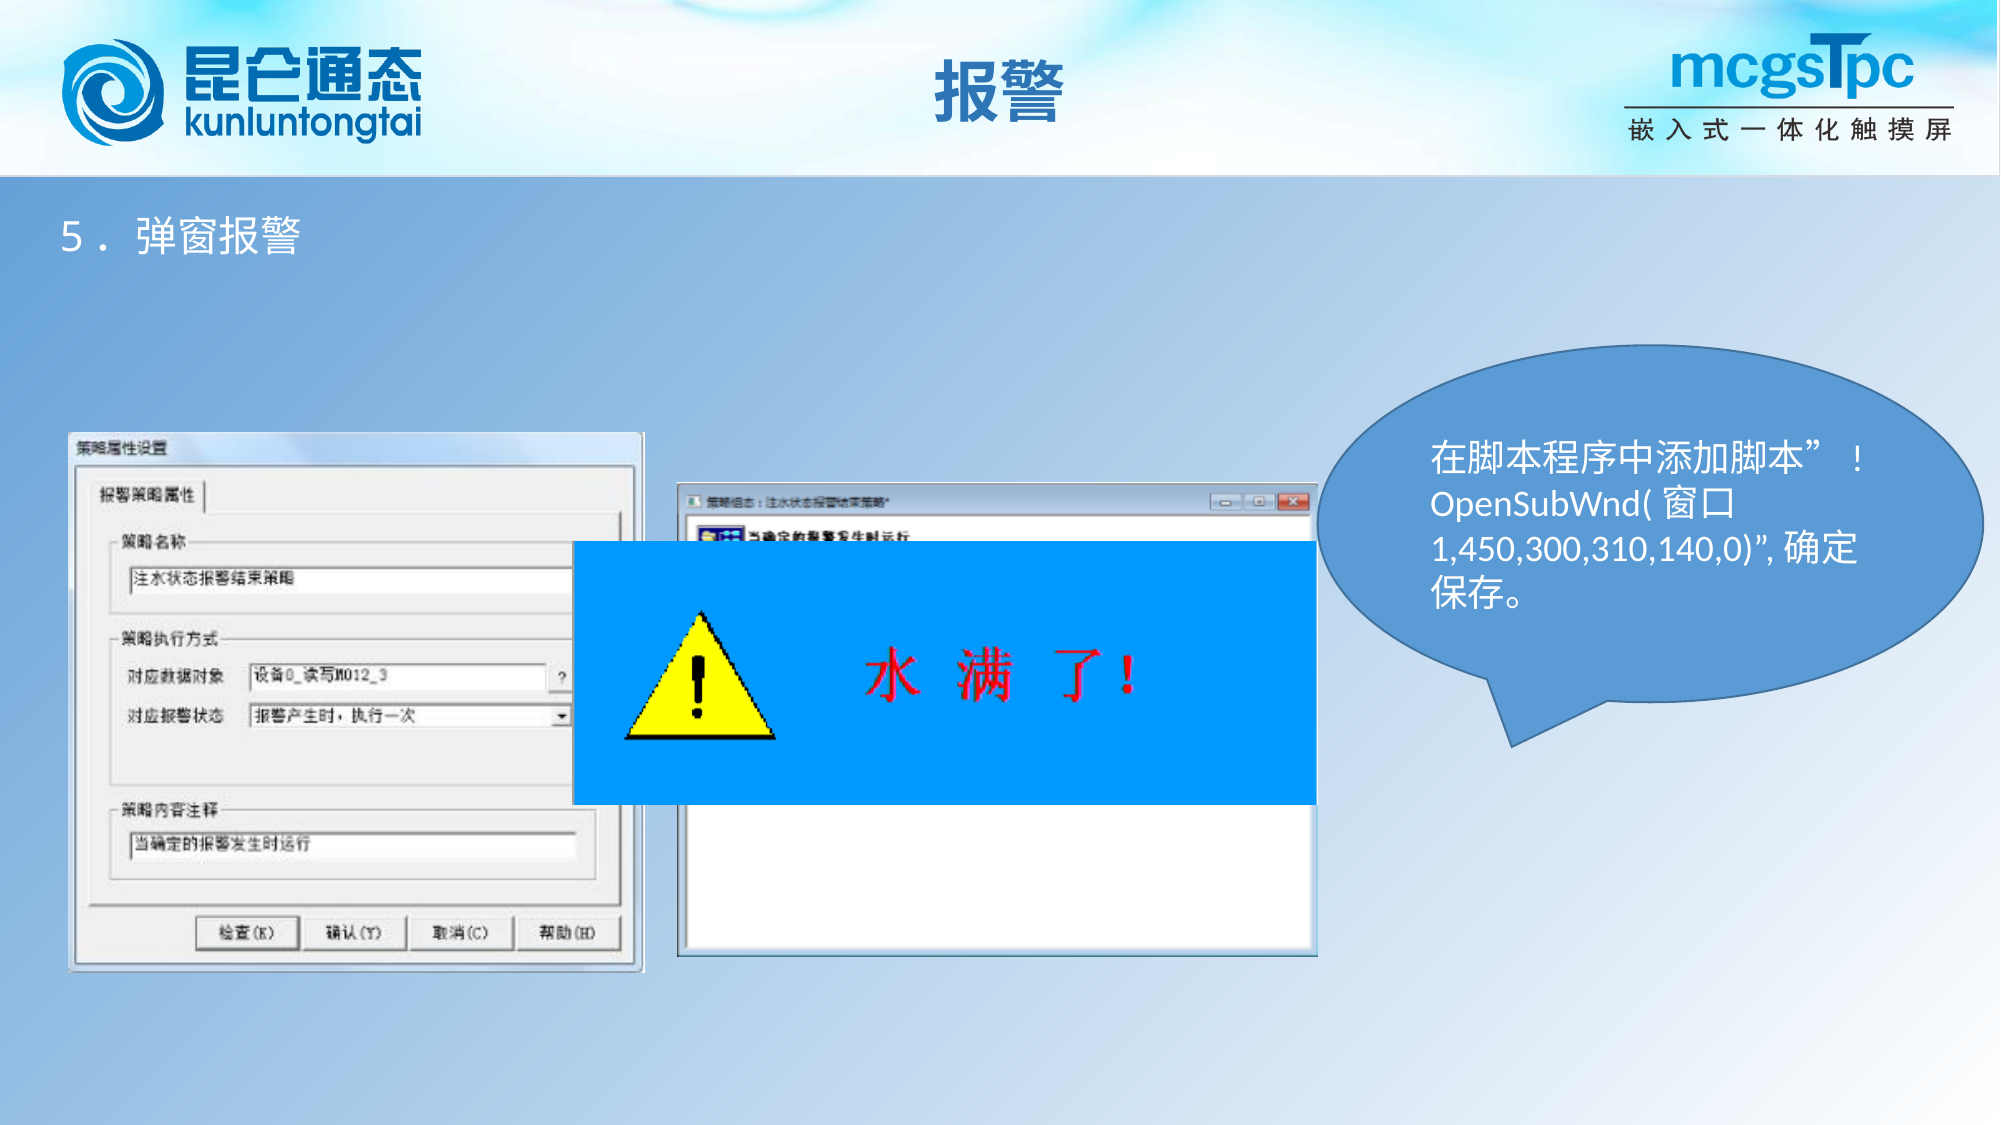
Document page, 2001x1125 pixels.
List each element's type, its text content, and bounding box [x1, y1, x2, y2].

picture [68, 432, 1318, 973]
picture [62, 103, 100, 146]
text_box 5．弹窗报警 [44, 201, 603, 267]
text_box 报警 [550, 42, 1449, 138]
text_box 在脚本程序中添加脚本”!OpenSubWnd(窗口 1,450,300,310,140,0)”,确定保存。 [1318, 344, 1985, 749]
picture [1624, 33, 1954, 141]
picture [62, 39, 421, 146]
